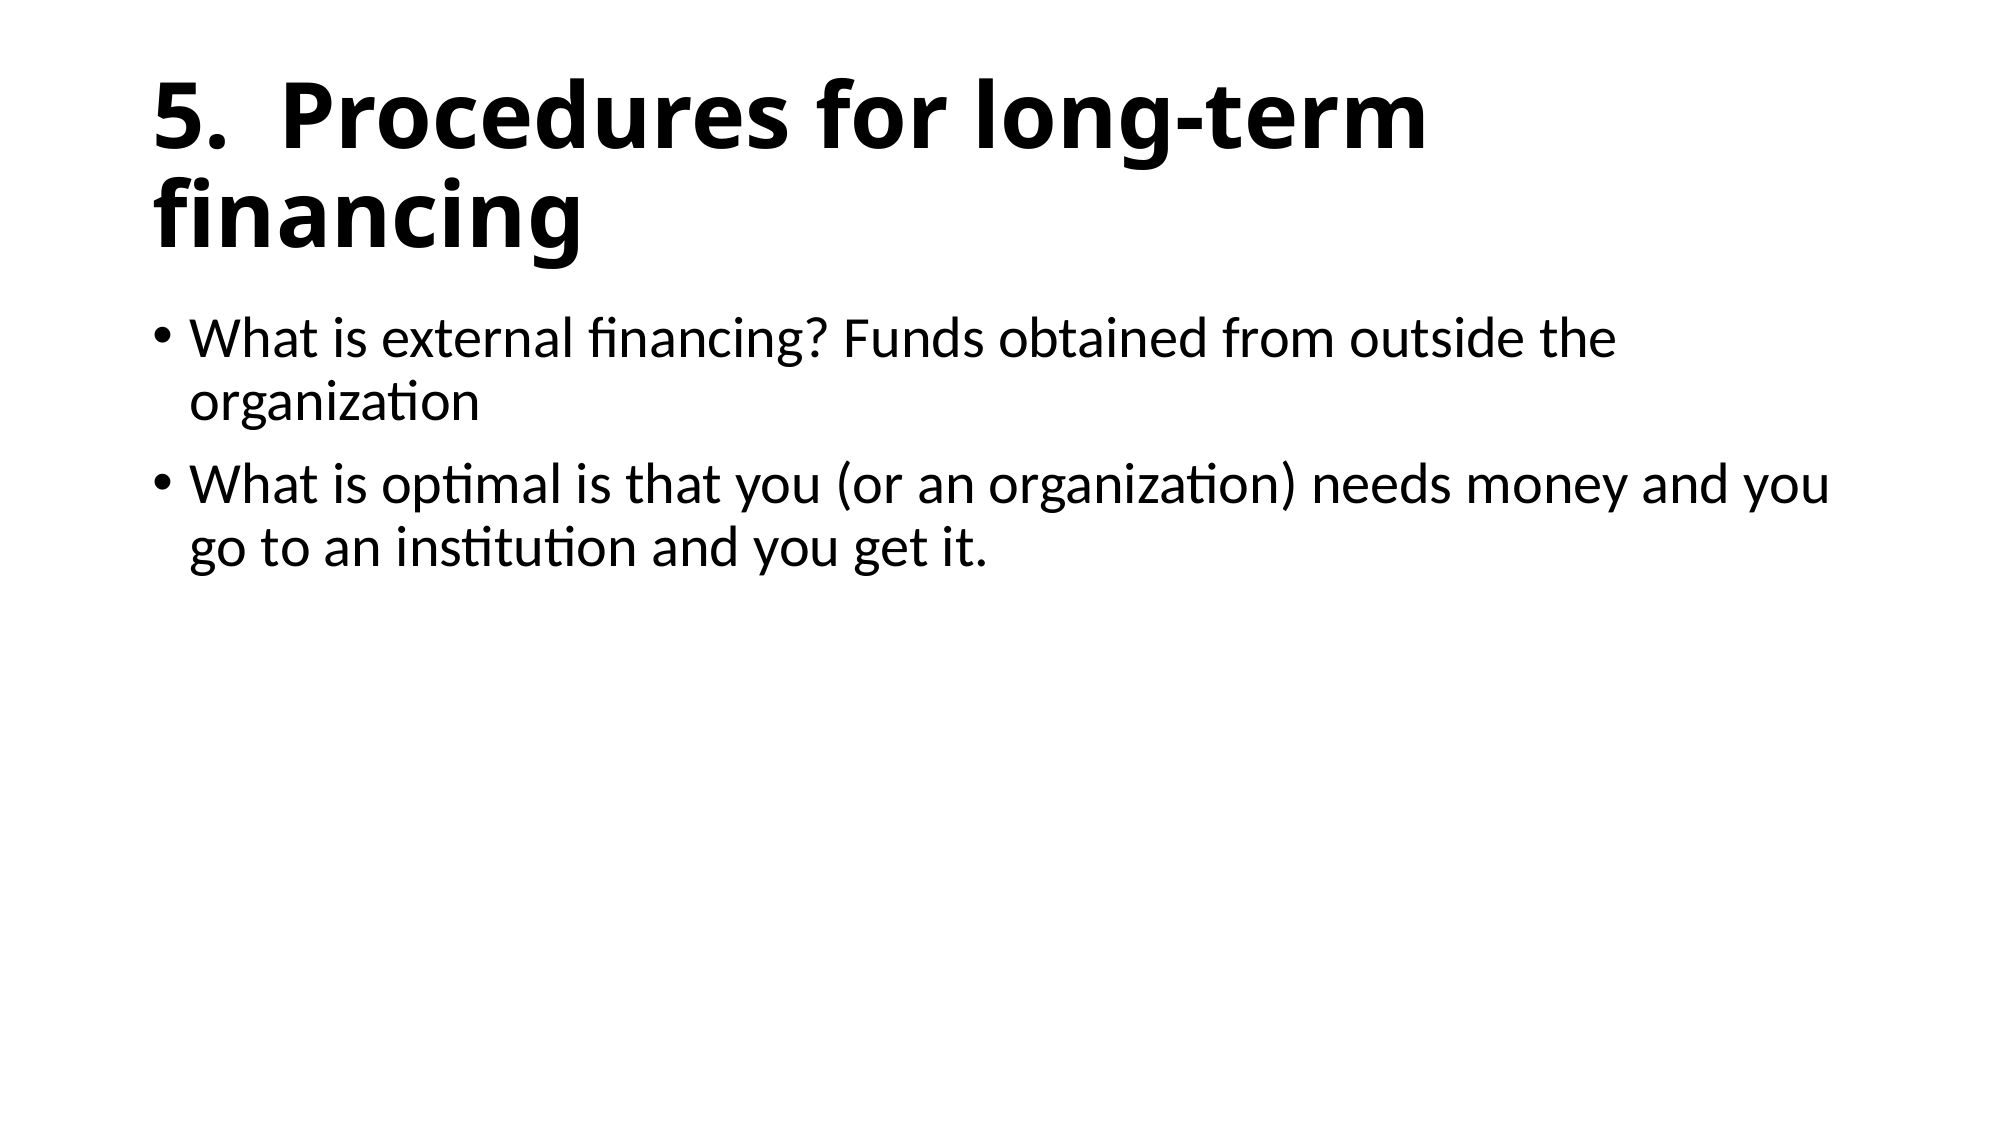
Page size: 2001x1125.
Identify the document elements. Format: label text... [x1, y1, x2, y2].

list What is external financing? Funds obtained from outside the organization What is optimal is that you (or an organization) needs money and you go to an institution and you get it. [137, 299, 1863, 1014]
title 5. Procedures for long-term financing [137, 59, 1863, 278]
